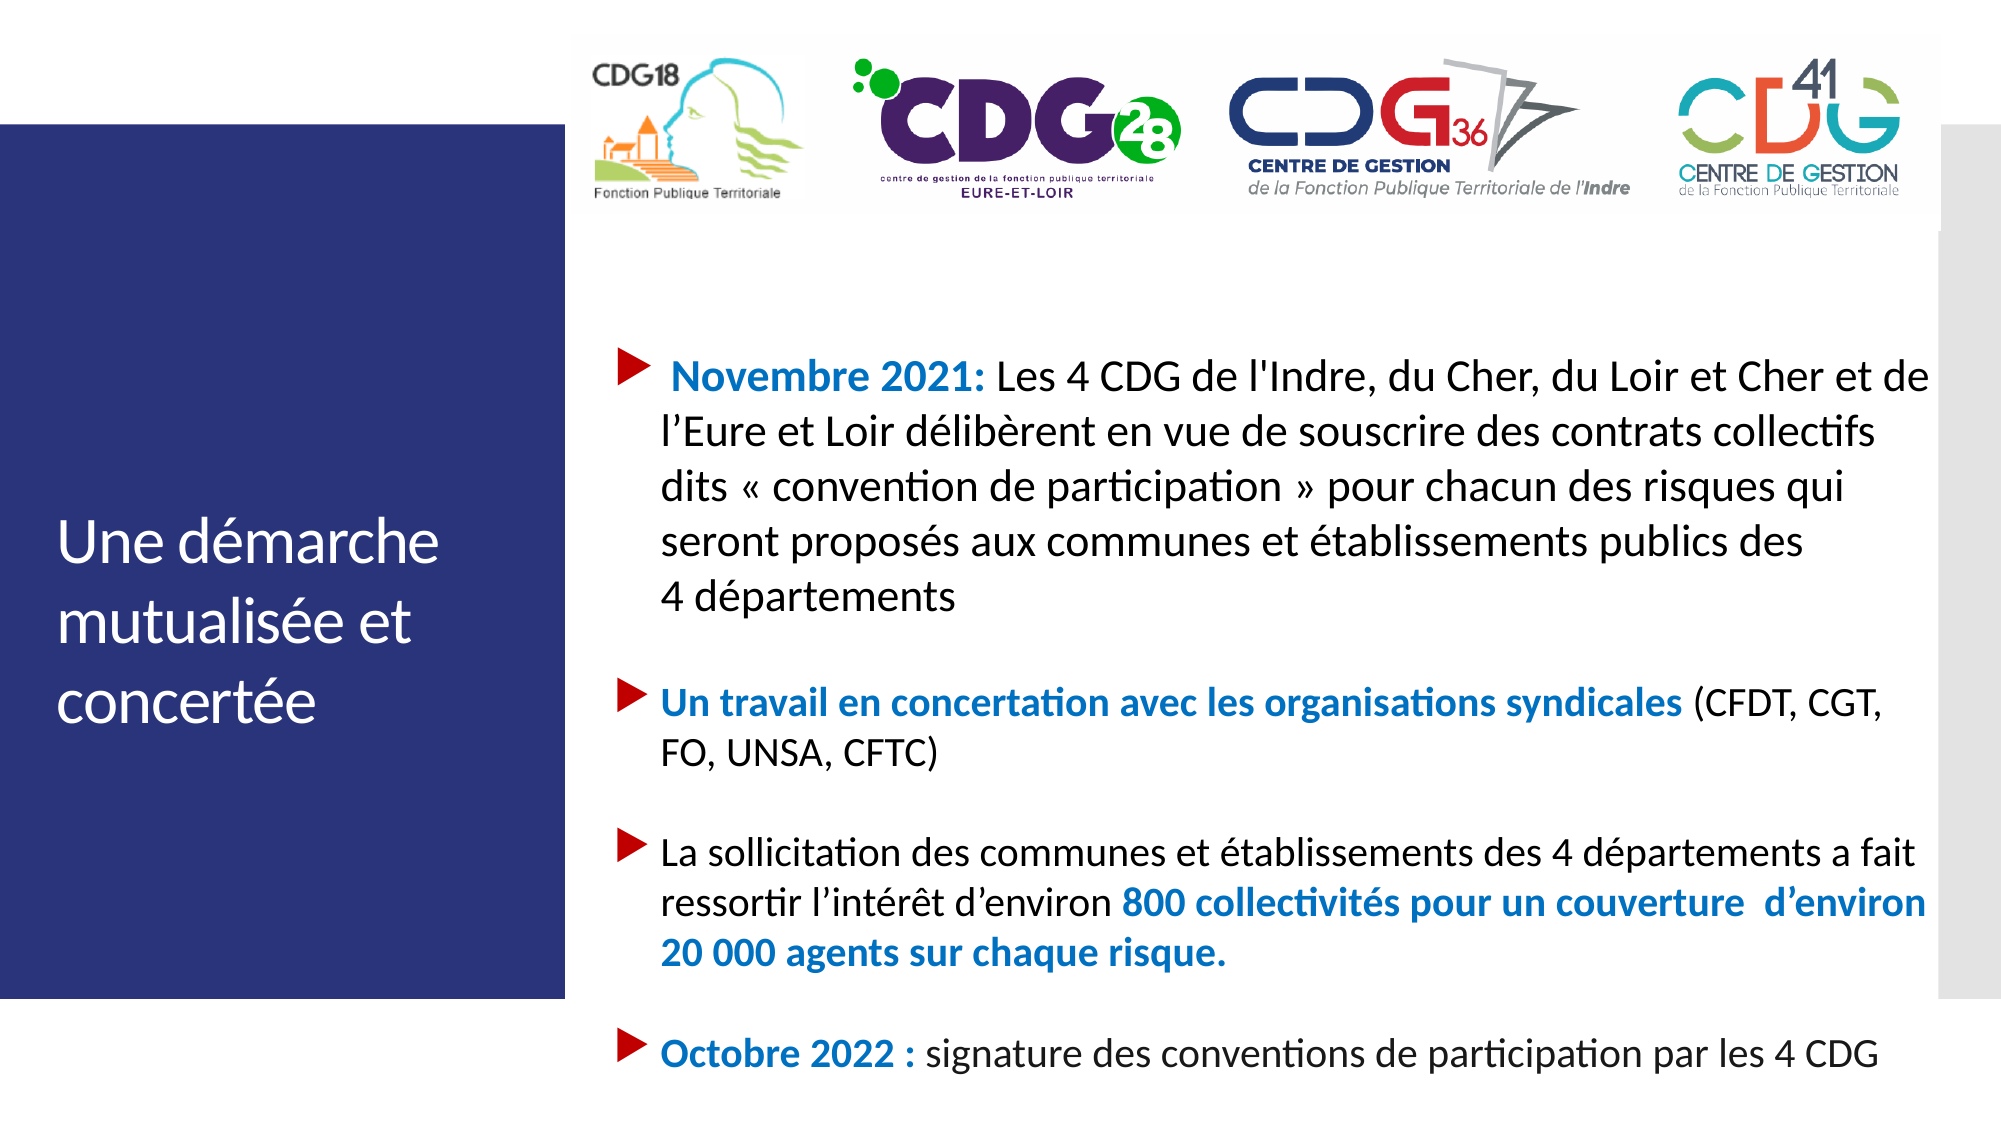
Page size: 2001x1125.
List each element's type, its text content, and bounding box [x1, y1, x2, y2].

text_box Novembre 2021: Les 4 CDG de l'Indre, du Cher, du Loir et Cher et de l’Eure et Loir délibèrent en vue de souscrire des contrats collectifs dits « convention de participation » pour chacun des risques qui seront proposés aux communes et établissements publics des 4 départements Un travail en concertation avec les organisations syndicales (CFDT, CGT, FO, UNSA, CFTC) La sollicitation des communes et établissements des 4 départements a fait ressortir l’intérêt d’environ 800 collectivités pour un couverture d’environ 20 000 agents sur chaque risque. Octobre 2022 : signature des conventions de participation par les 4 CDG [598, 337, 1958, 1083]
text_box Une démarche mutualisée et concertée [42, 489, 505, 745]
picture [571, 34, 1942, 231]
